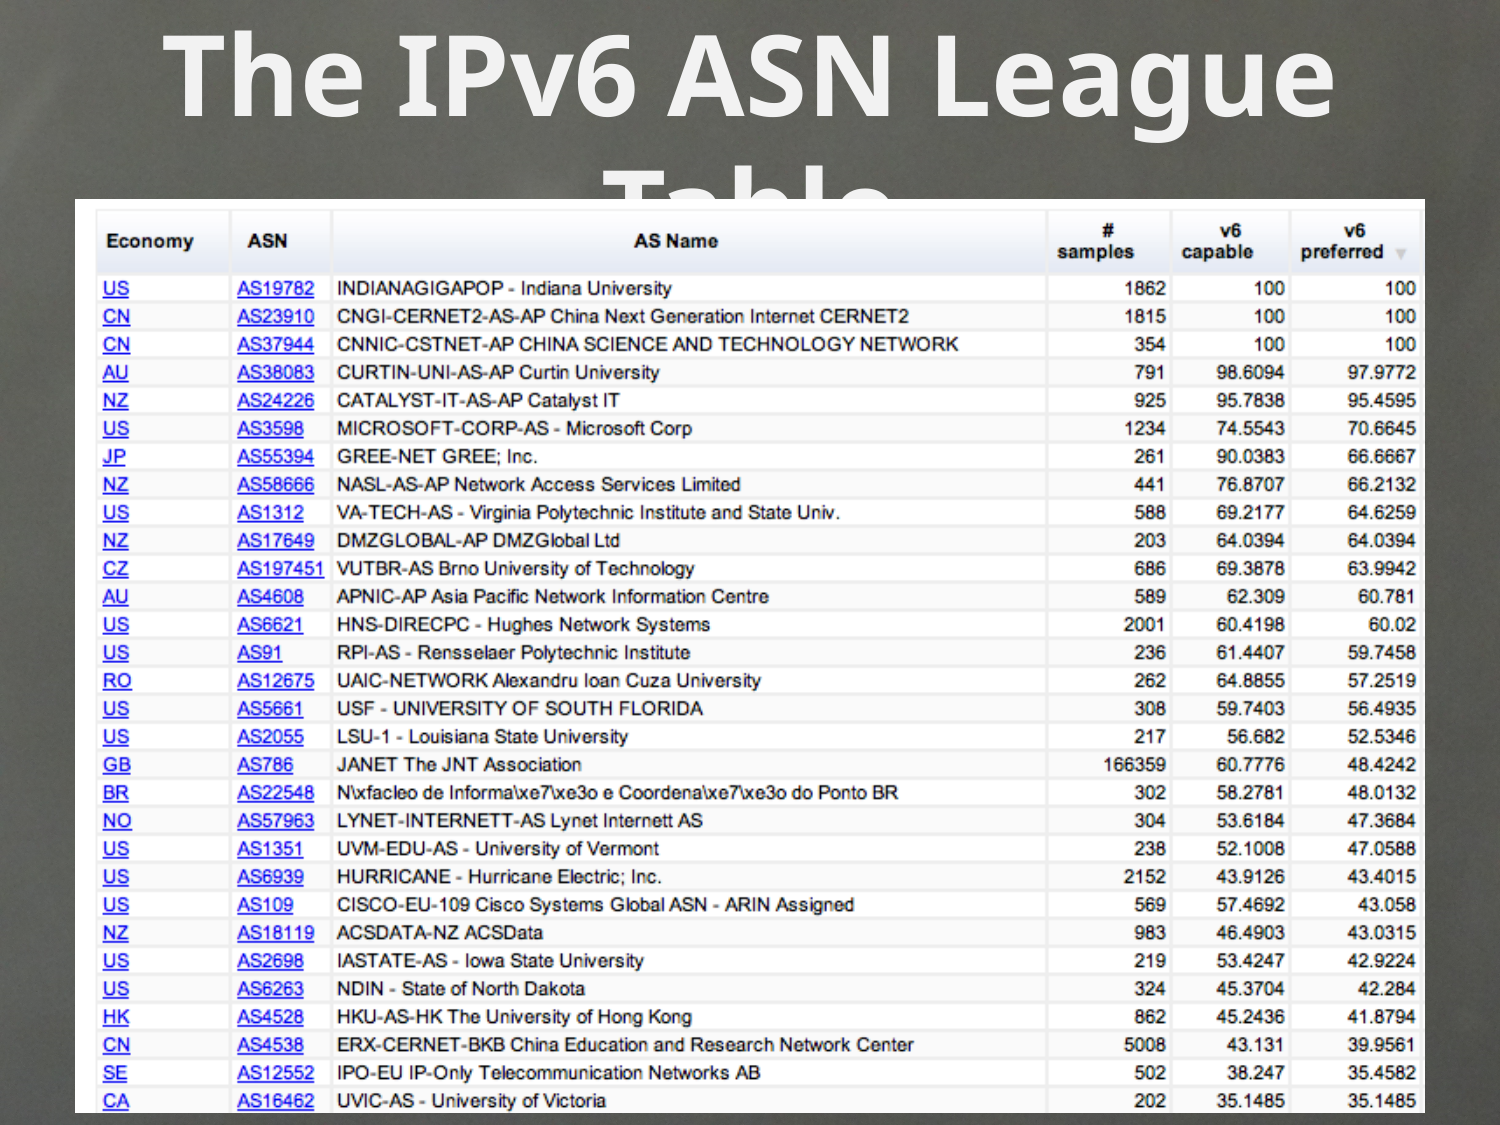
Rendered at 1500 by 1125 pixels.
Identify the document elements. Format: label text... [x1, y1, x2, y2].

title The IPv6 ASN League Table [75, 45, 1425, 193]
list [74, 193, 1426, 1115]
picture [0, 0, 1500, 1125]
